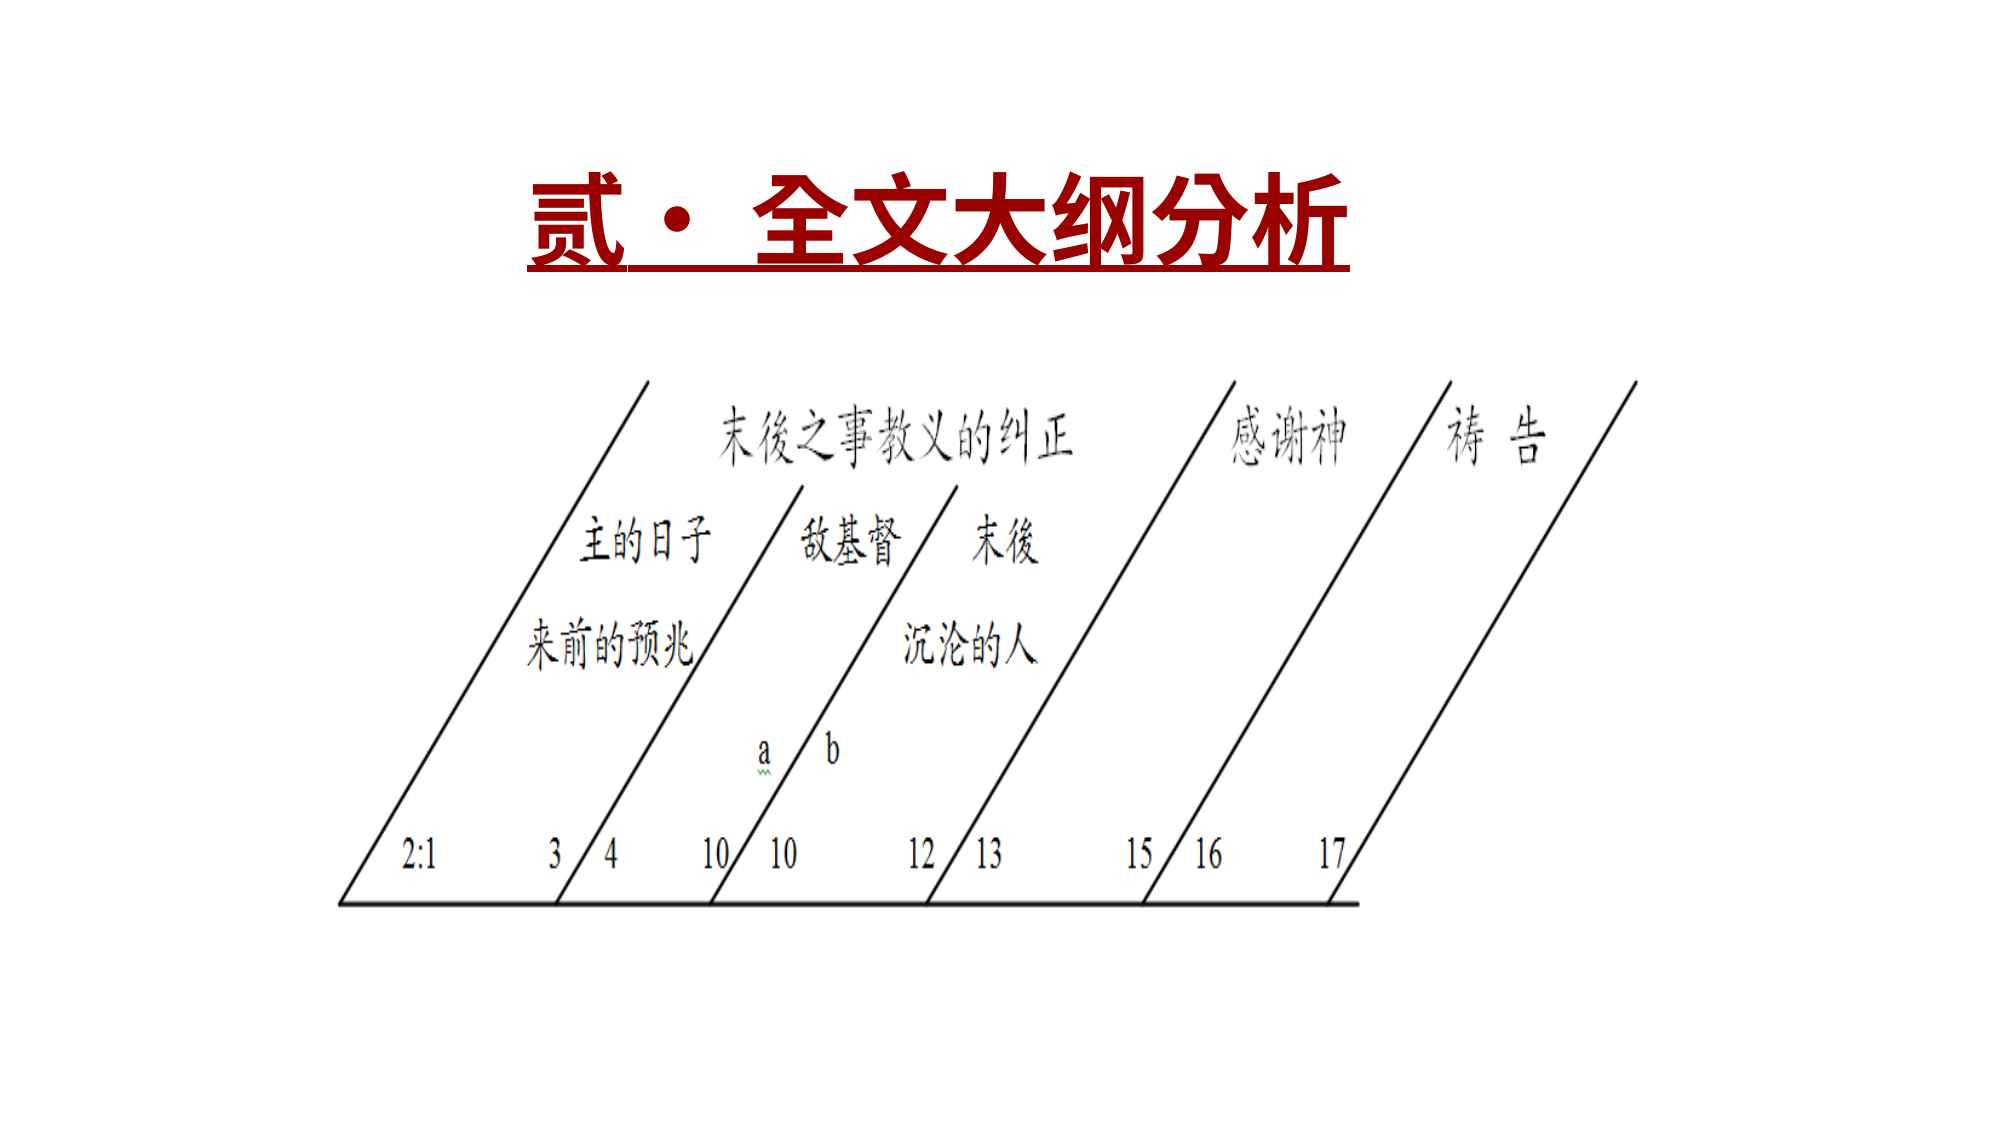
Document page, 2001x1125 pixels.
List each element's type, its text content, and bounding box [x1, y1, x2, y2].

subtitle 贰‧ 全文大纲分析 [512, 149, 1700, 1125]
picture [318, 324, 1682, 1013]
